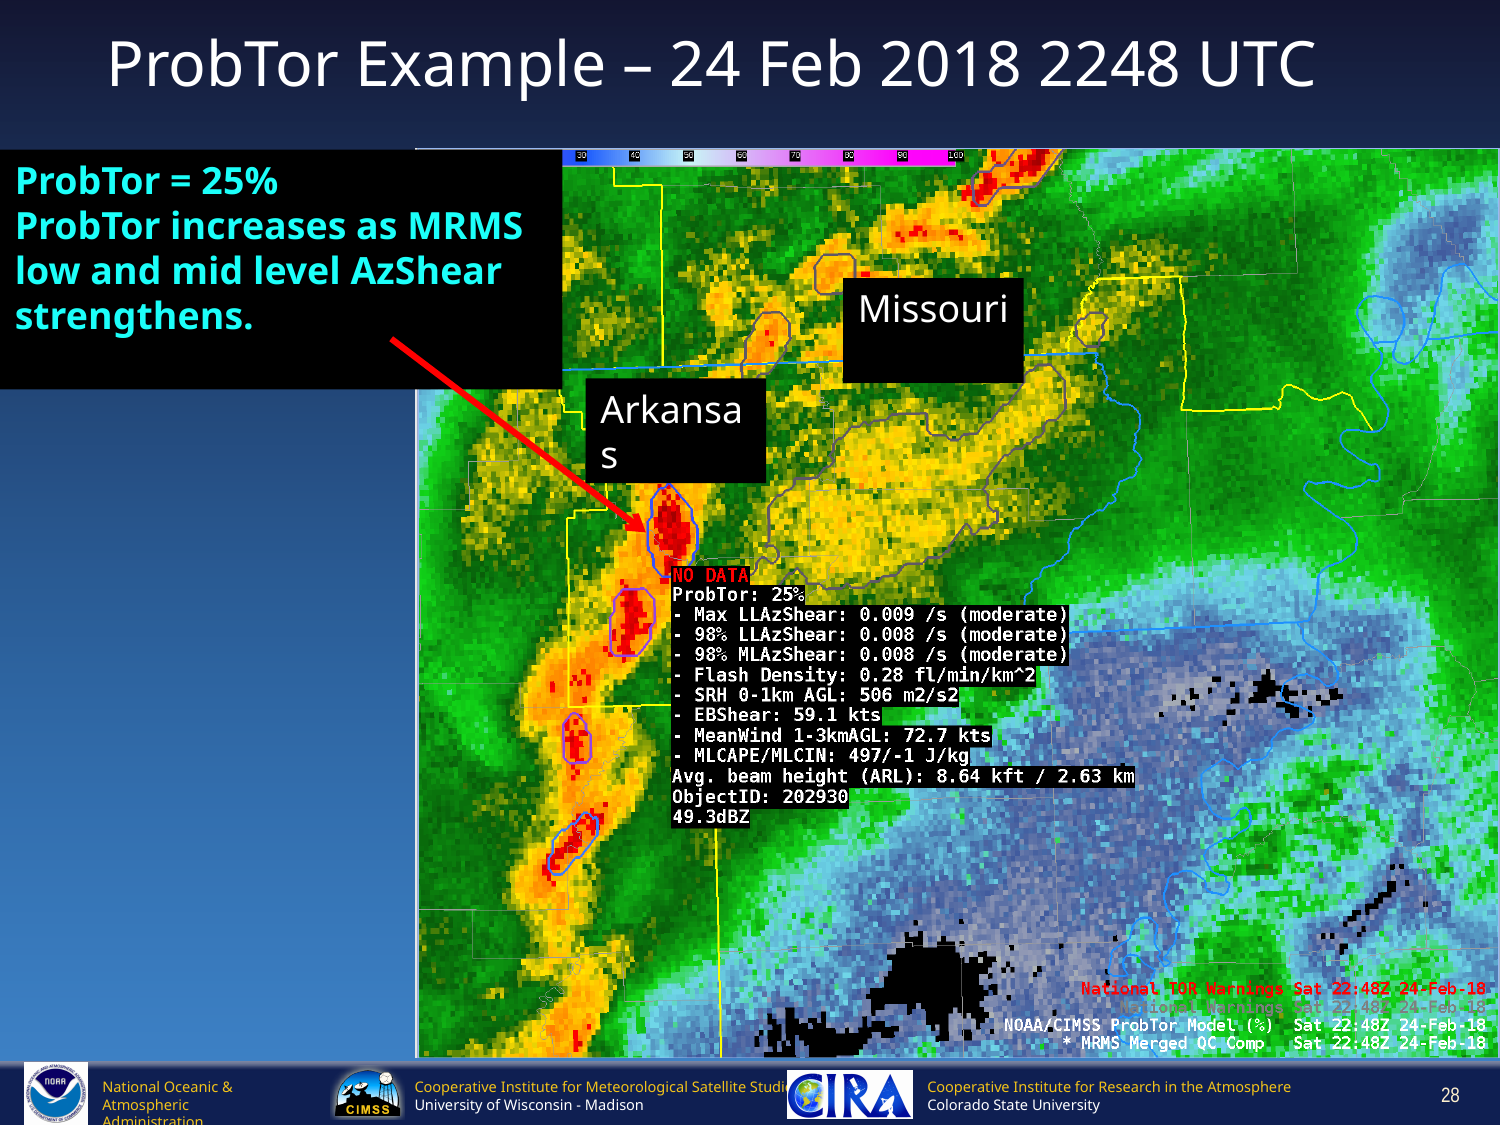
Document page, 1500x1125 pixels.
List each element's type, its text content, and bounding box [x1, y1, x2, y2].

slide_number 28 [1400, 1074, 1475, 1113]
picture [787, 1070, 913, 1119]
text_box ProbTor = 25% ProbTor increases as MRMS low and mid level AzShear strengthens. [0, 149, 408, 390]
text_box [390, 338, 647, 533]
picture [24, 1062, 88, 1125]
picture [415, 147, 1500, 1059]
text_box ProbTor Example – 24 Feb 2018 2248 UTC [91, 16, 1333, 106]
picture [330, 1065, 405, 1120]
